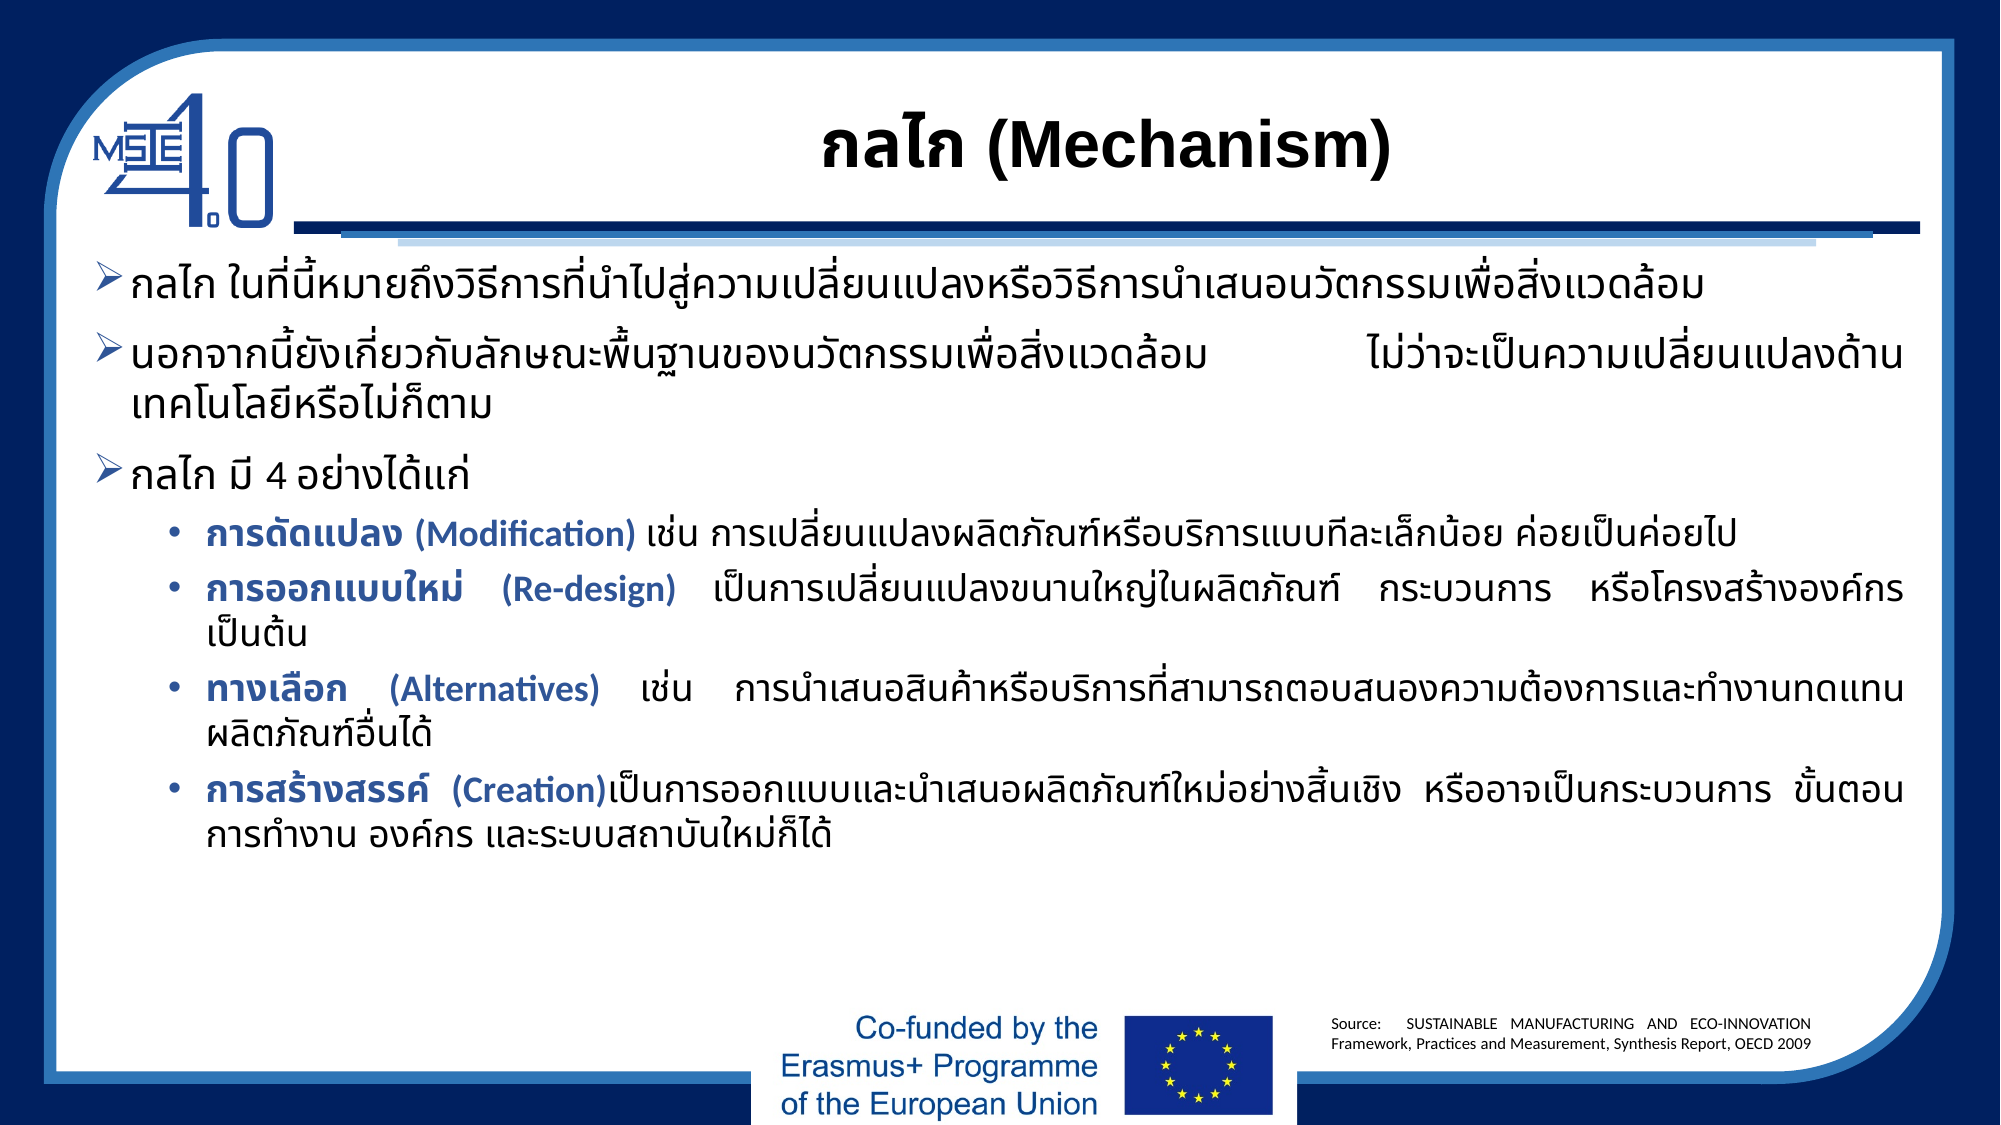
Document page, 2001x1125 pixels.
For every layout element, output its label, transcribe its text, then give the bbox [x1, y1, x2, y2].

list กลไก ในที่นี้หมายถึงวิธีการที่นำไปสู่ความเปลี่ยนแปลงหรือวิธีการนำเสนอนวัตกรรมเพื่อสิ่งแวดล้อม นอกจากนี้ยังเกี่ยวกับลักษณะพื้นฐานของนวัตกรรมเพื่อสิ่งแวดล้อม ไม่ว่าจะเป็นความเปลี่ยนแปลงด้านเทคโนโลยีหรือไม่ก็ตาม กลไก มี 4 อย่างได้แก่ การดัดแปลง (Modification) เช่น การเปลี่ยนแปลงผลิตภัณฑ์หรือบริการแบบทีละเล็กน้อย ค่อยเป็นค่อยไป การออกแบบใหม่ (Re-design) เป็นการเปลี่ยนแปลงขนานใหญ่ในผลิตภัณฑ์ กระบวนการ หรือโครงสร้างองค์กร เป็นต้น ทางเลือก (Alternatives) เช่น การนำเสนอสินค้าหรือบริการที่สามารถตอบสนองความต้องการและทำงานทดแทนผลิตภัณฑ์อื่นได้ การสร้างสรรค์ (Creation)เป็นการออกแบบและนำเสนอผลิตภัณฑ์ใหม่อย่างสิ้นเชิง หรืออาจเป็นกระบวนการ ขั้นตอนการทำงาน องค์กร และระบบสถาบันใหม่ก็ได้ [78, 248, 1921, 1037]
title กลไก (Mechanism) [294, 73, 1921, 220]
picture [751, 1037, 1298, 1125]
text_box Source: SUSTAINABLE MANUFACTURING AND ECO-INNOVATION Framework, Practices and Measurement, Synthesis Report, OECD 2009 [1316, 1005, 1827, 1061]
